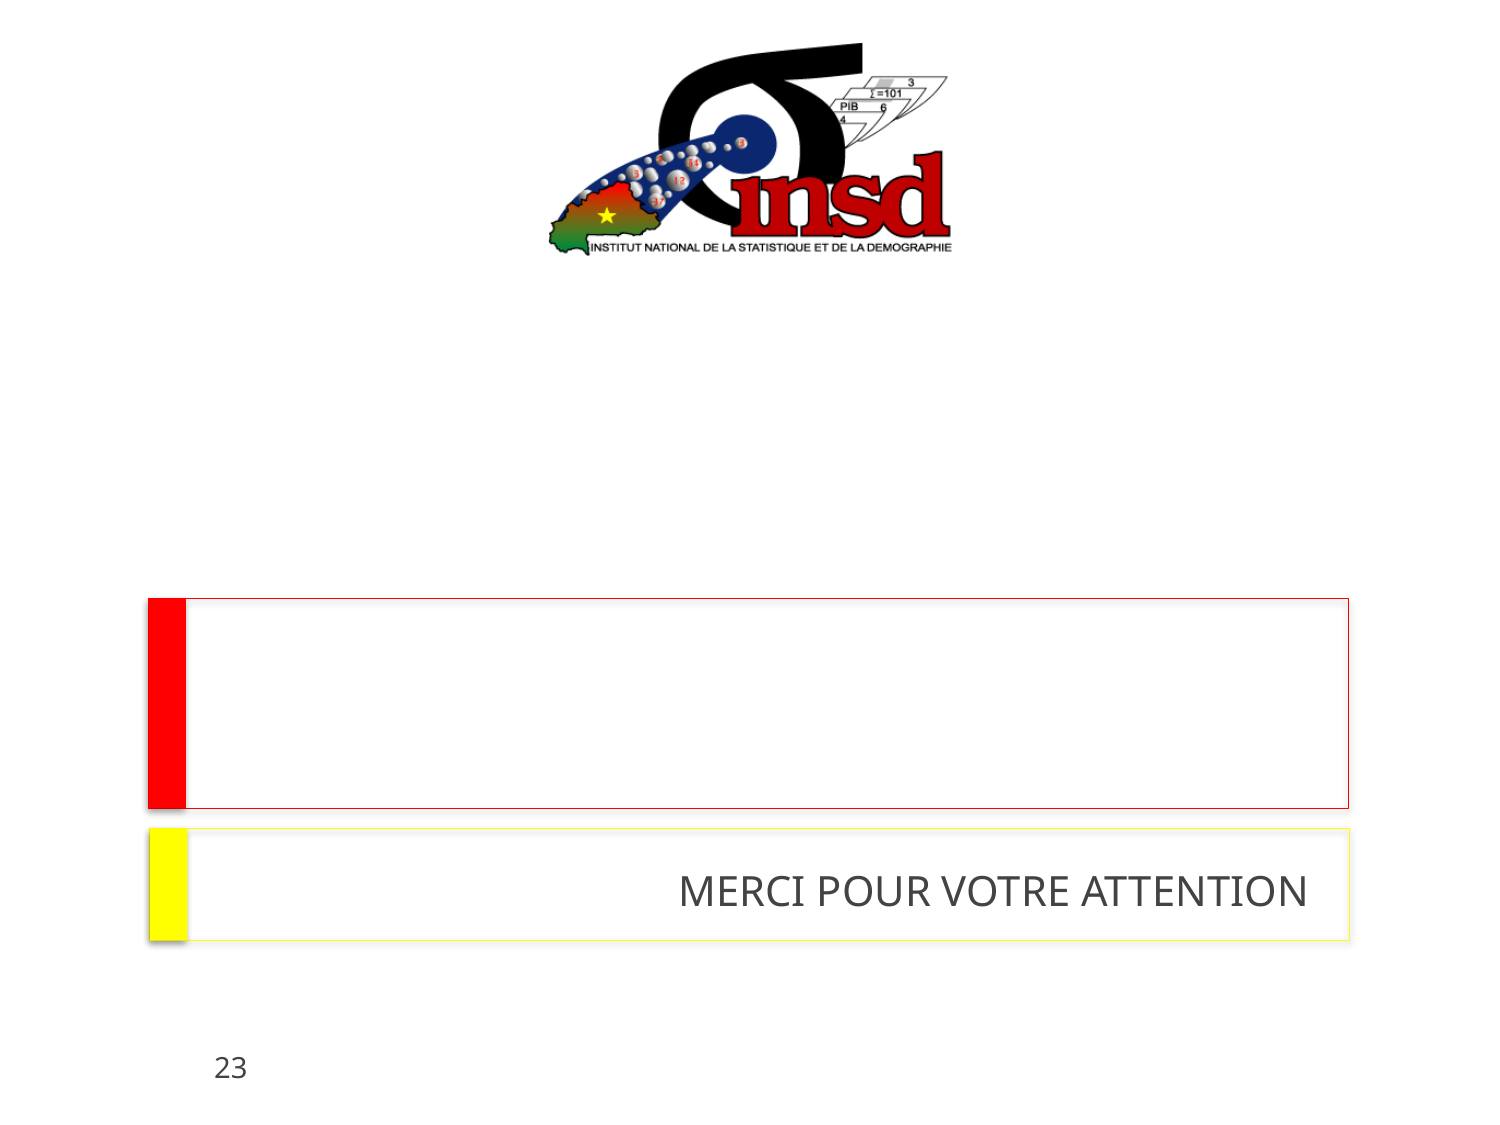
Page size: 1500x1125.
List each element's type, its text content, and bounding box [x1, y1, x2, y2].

slide_number 23 [199, 1042, 400, 1103]
picture [548, 42, 952, 256]
subtitle MERCI POUR VOTRE ATTENTION [198, 857, 1324, 946]
